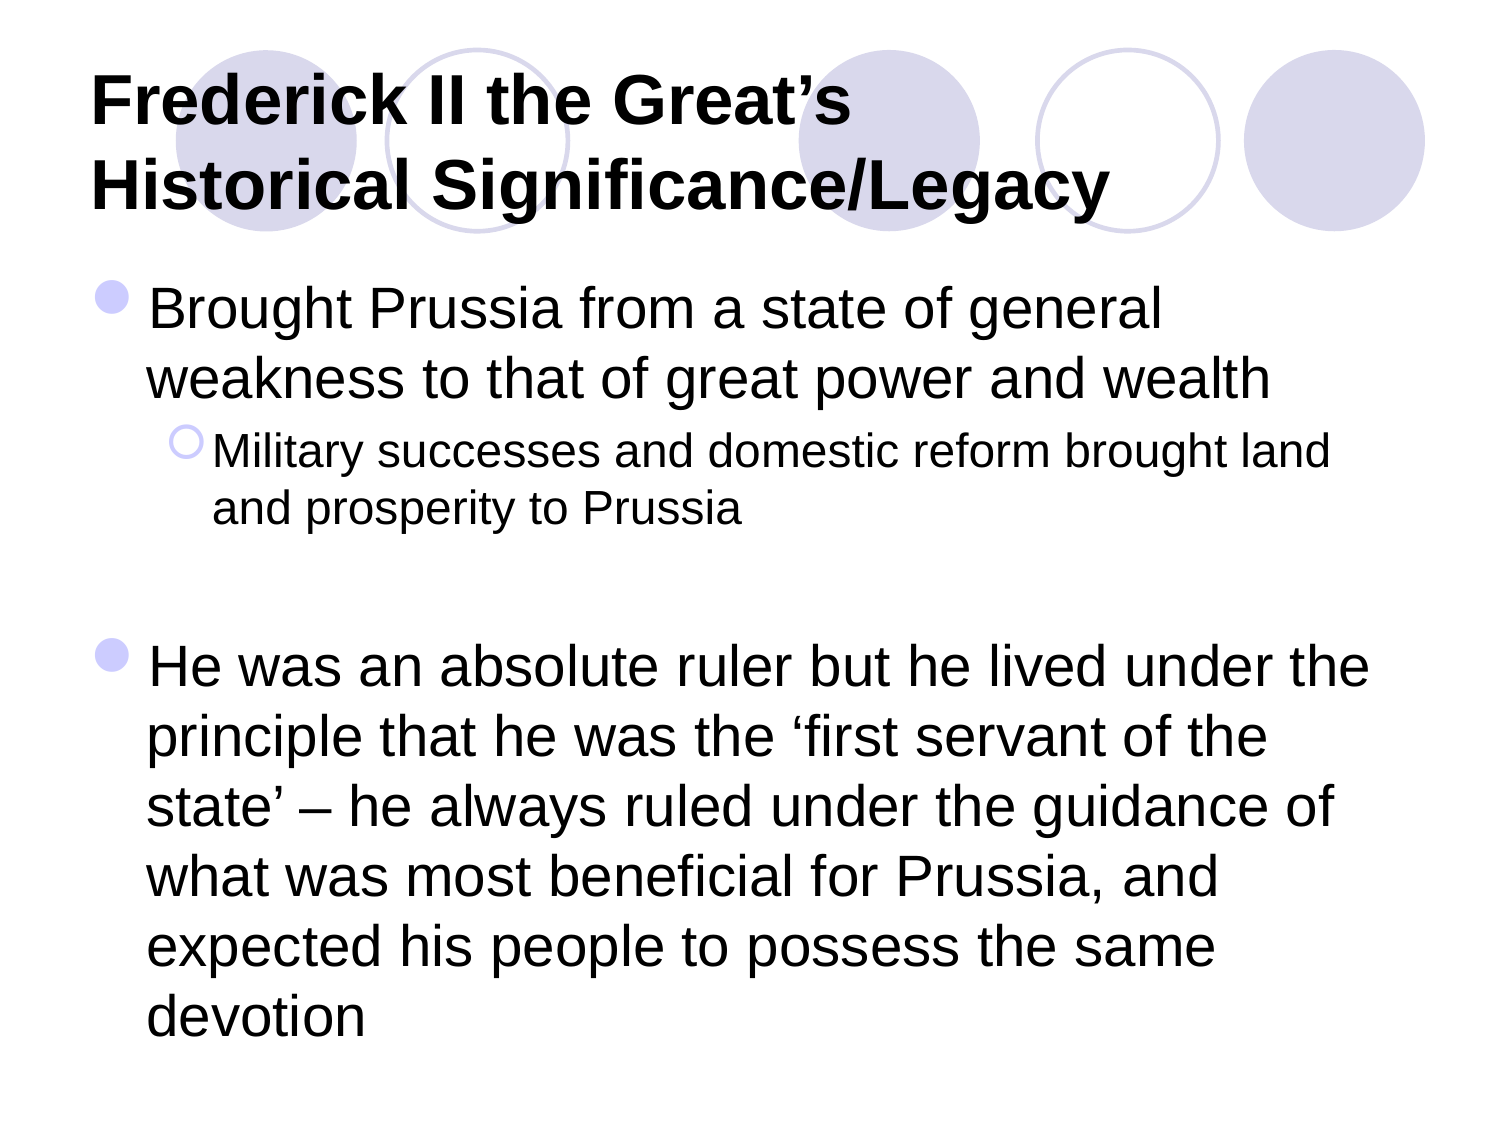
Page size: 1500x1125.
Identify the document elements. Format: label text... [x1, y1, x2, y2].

list Brought Prussia from a state of general weakness to that of great power and wealth Military successes and domestic reform brought land and prosperity to Prussia He was an absolute ruler but he lived under the principle that he was the ‘first servant of the state’ – he always ruled under the guidance of what was most beneficial for Prussia, and expected his people to possess the same devotion [74, 262, 1426, 1125]
title Frederick II the Great’s Historical Significance/Legacy [74, 44, 1426, 233]
